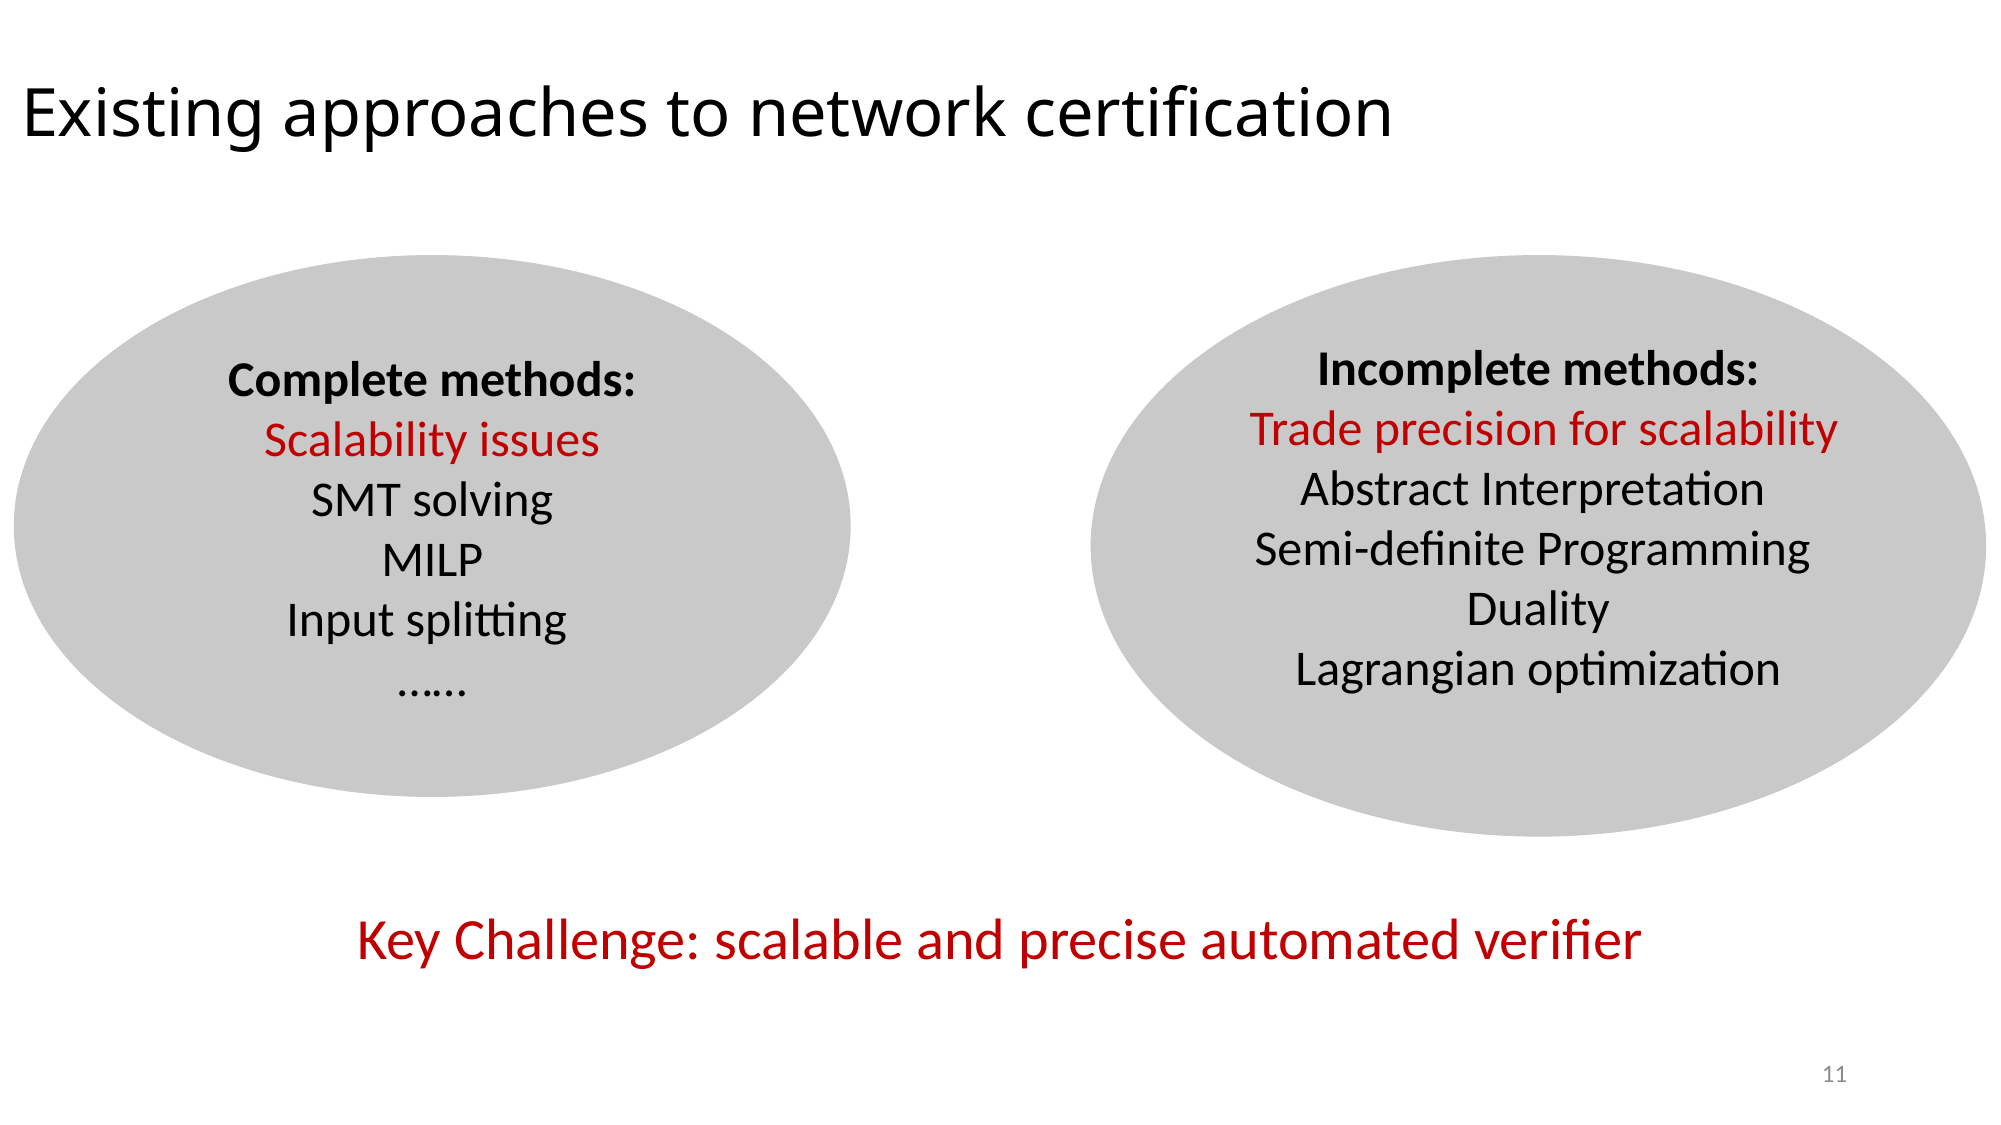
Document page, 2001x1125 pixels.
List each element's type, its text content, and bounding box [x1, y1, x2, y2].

text_box Key Challenge: scalable and precise automated verifier [0, 894, 2000, 979]
title Existing approaches to network certification [6, 6, 1839, 224]
text_box Complete methods: Scalability issues SMT solving MILP Input splitting …… [12, 254, 852, 798]
slide_number 11 [1412, 1042, 1863, 1103]
text_box Incomplete methods: Trade precision for scalability Abstract Interpretation Semi-definite Programming Duality Lagrangian optimization [1089, 254, 1988, 838]
